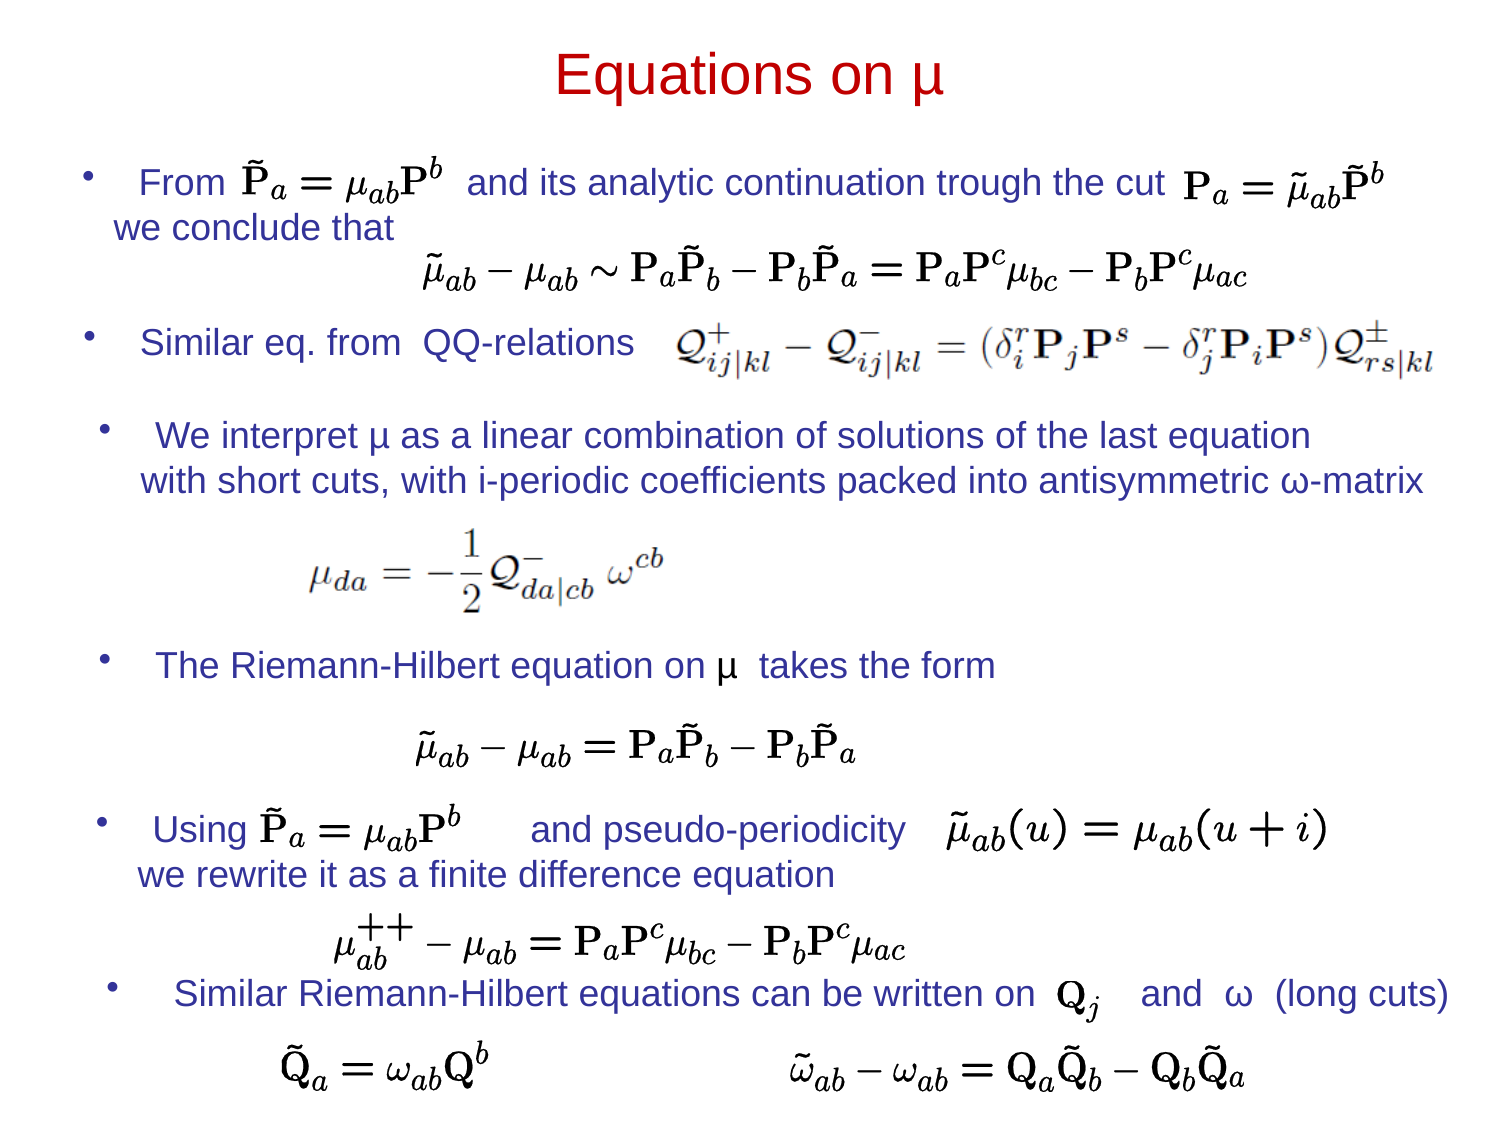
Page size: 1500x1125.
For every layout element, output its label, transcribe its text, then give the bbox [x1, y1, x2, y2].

text_box We interpret µ as a linear combination of solutions of the last equation with short cuts, with i-periodic coefficients packed into antisymmetric ω-matrix [83, 403, 1450, 509]
picture [259, 803, 461, 852]
text_box Similar eq. from QQ-relations [68, 310, 650, 371]
picture [1183, 160, 1385, 209]
picture [422, 244, 1247, 291]
picture [789, 1045, 1245, 1092]
text_box Similar Riemann-Hilbert equations can be written on and ω (long cuts) [91, 962, 1475, 1022]
text_box The Riemann-Hilbert equation on µ takes the form [83, 633, 1012, 694]
text_box Using and pseudo-periodicity we rewrite it as a finite difference equation [81, 797, 922, 902]
picture [281, 1040, 489, 1091]
picture [334, 913, 906, 970]
title Equations on µ [41, 13, 1459, 130]
picture [415, 723, 856, 768]
picture [945, 808, 1327, 852]
picture [307, 527, 671, 614]
picture [241, 155, 443, 204]
picture [673, 316, 1439, 380]
picture [1056, 980, 1099, 1023]
text_box From and its analytic continuation trough the cut we conclude that [67, 150, 1182, 256]
